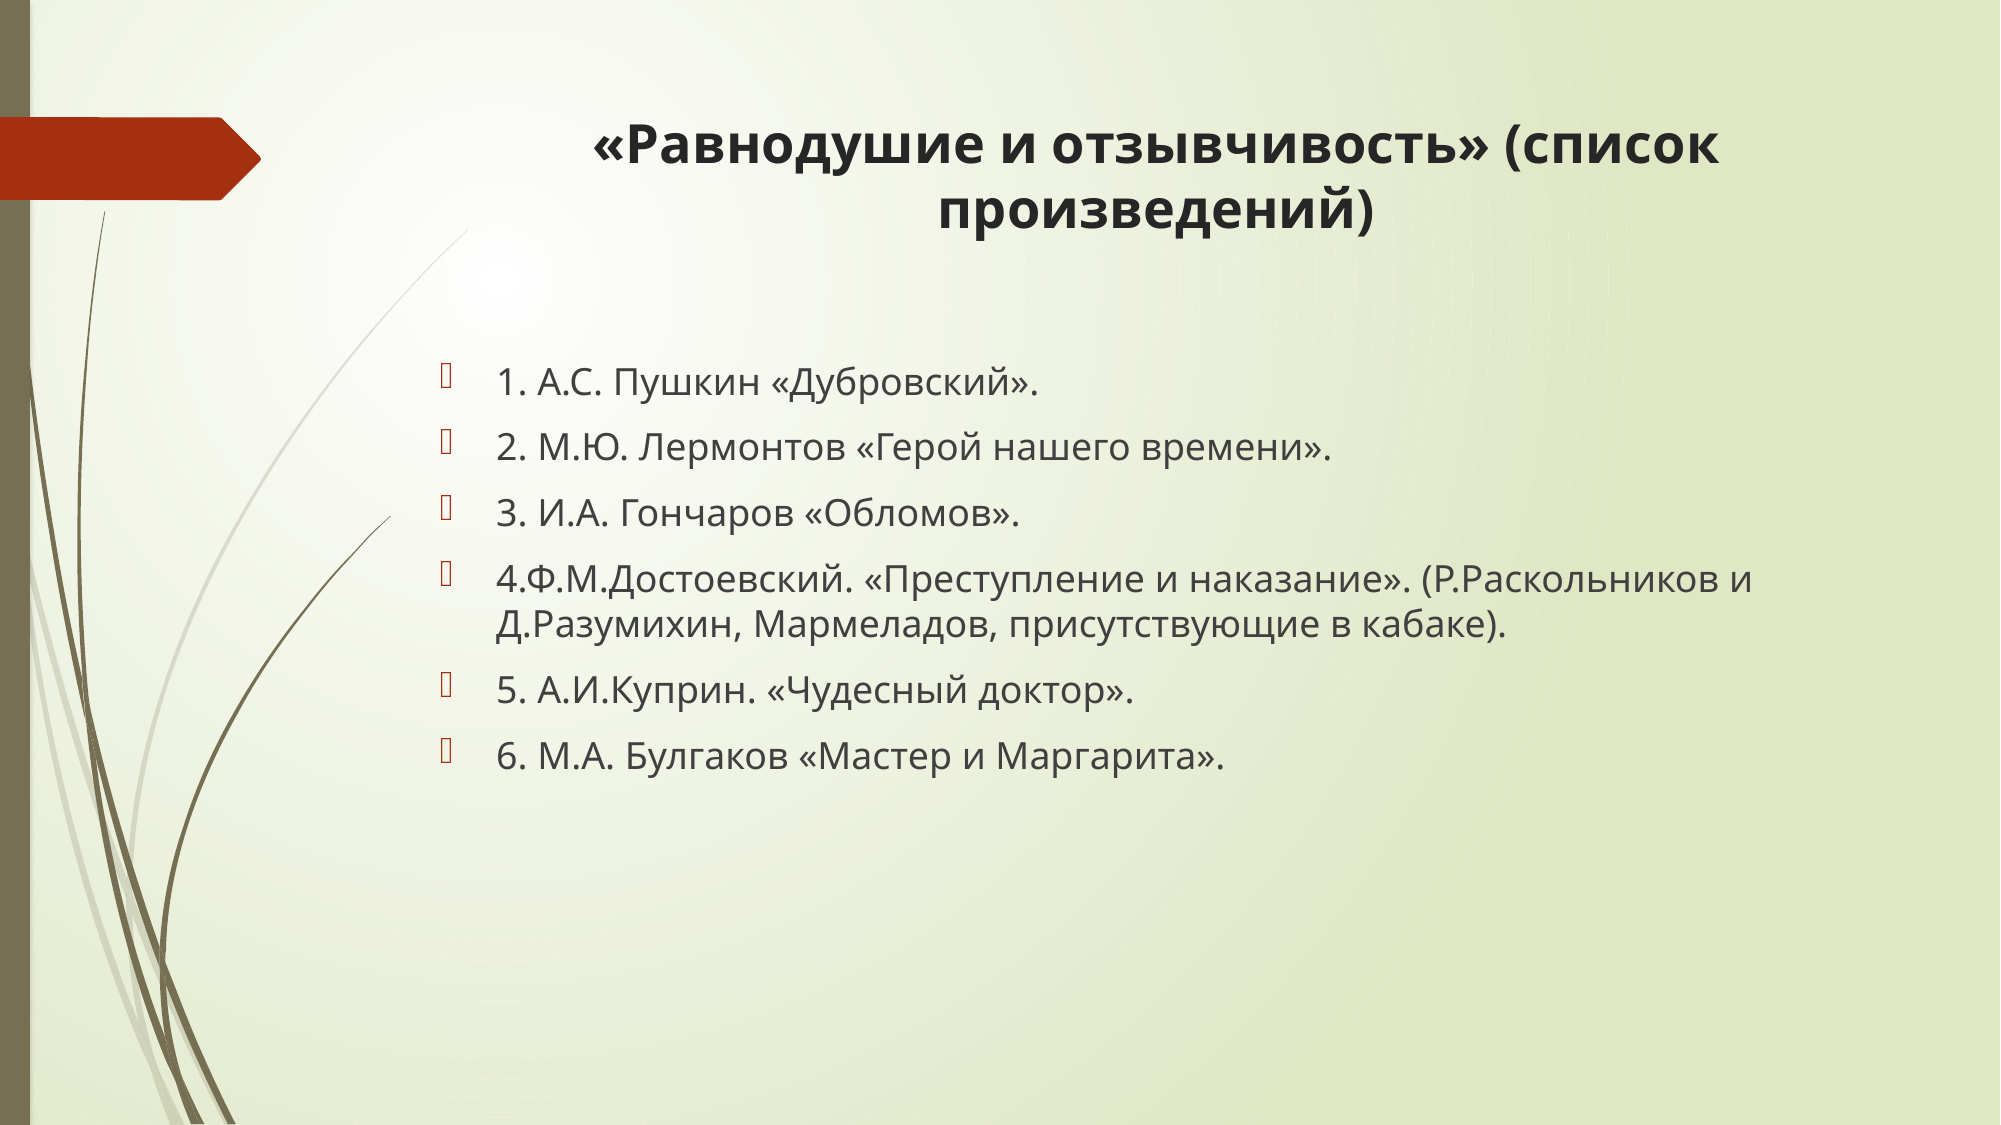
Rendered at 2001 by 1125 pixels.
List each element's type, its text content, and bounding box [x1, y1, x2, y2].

title «Равнодушие и отзывчивость» (список произведений) [425, 102, 1888, 313]
list 1. А.С. Пушкин «Дубровский». 2. М.Ю. Лермонтов «Герой нашего времени». 3. И.А. Гончаров «Обломов». 4.Ф.М.Достоевский. «Преступление и наказание». (Р.Раскольников и Д.Разумихин, Мармеладов, присутствующие в кабаке). 5. А.И.Куприн. «Чудесный доктор». 6. М.А. Булгаков «Мастер и Маргарита». [424, 350, 1888, 970]
